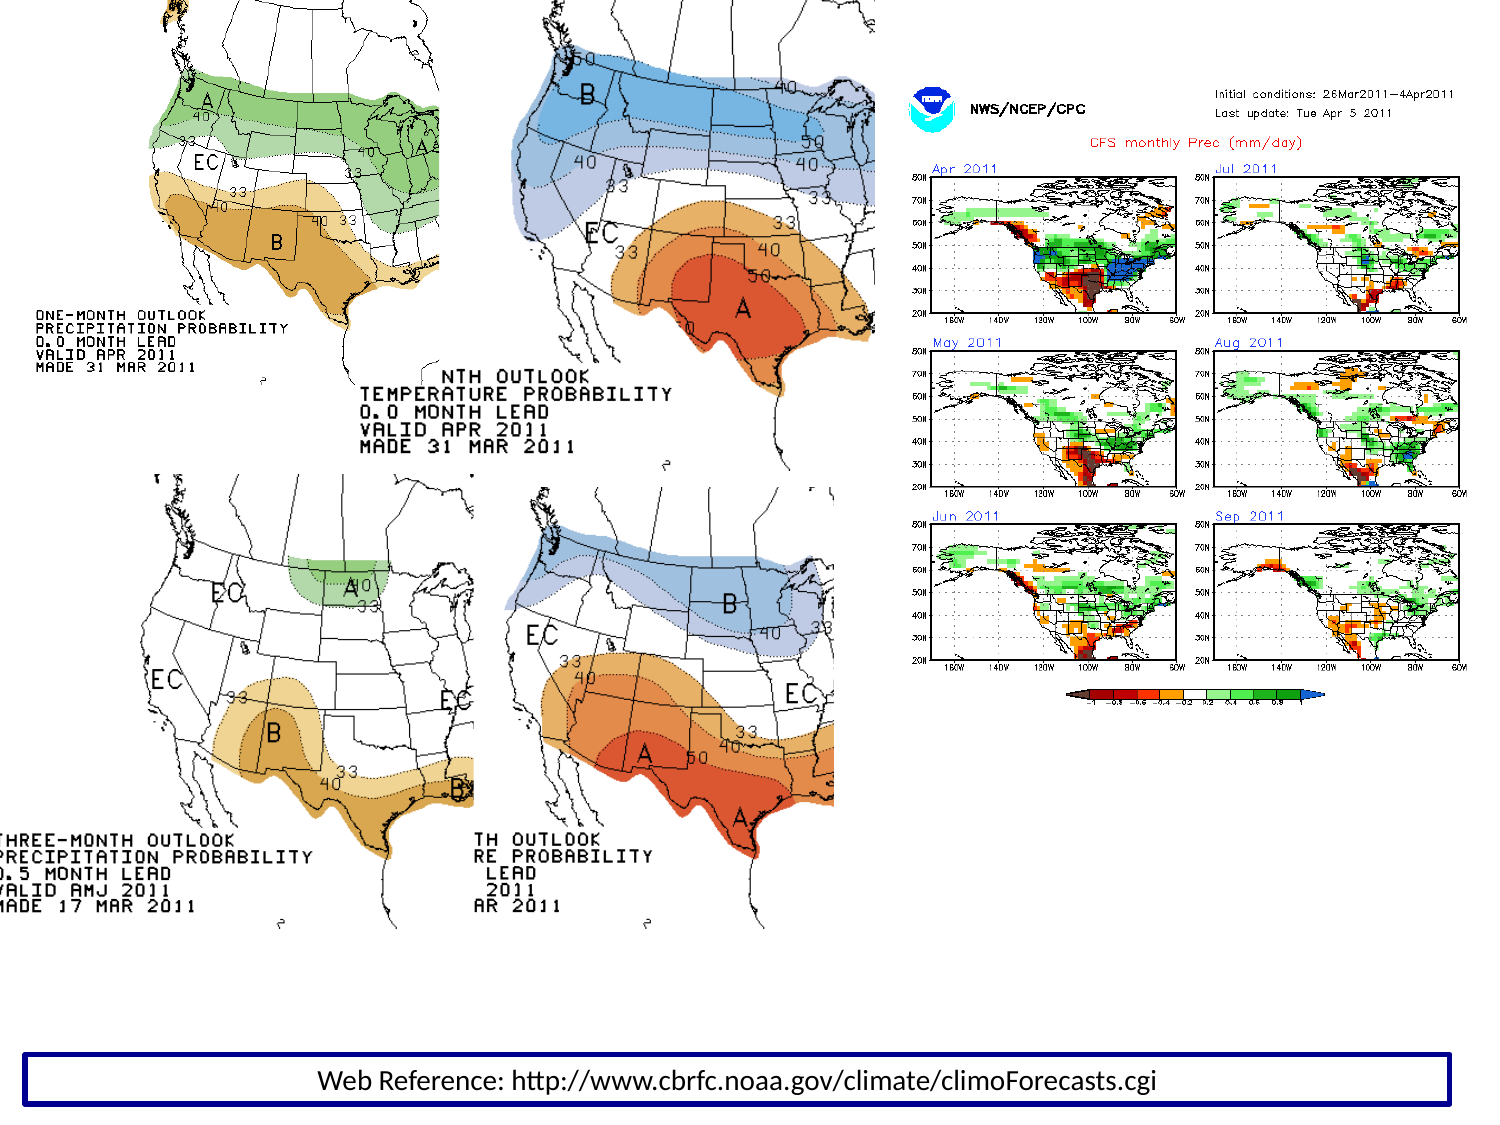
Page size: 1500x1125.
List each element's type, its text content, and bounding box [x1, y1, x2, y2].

picture [0, 0, 1500, 886]
text_box Web Reference: http://www.cbrfc.noaa.gov/climate/climoForecasts.cgi [24, 1054, 1450, 1105]
picture [0, 474, 835, 929]
